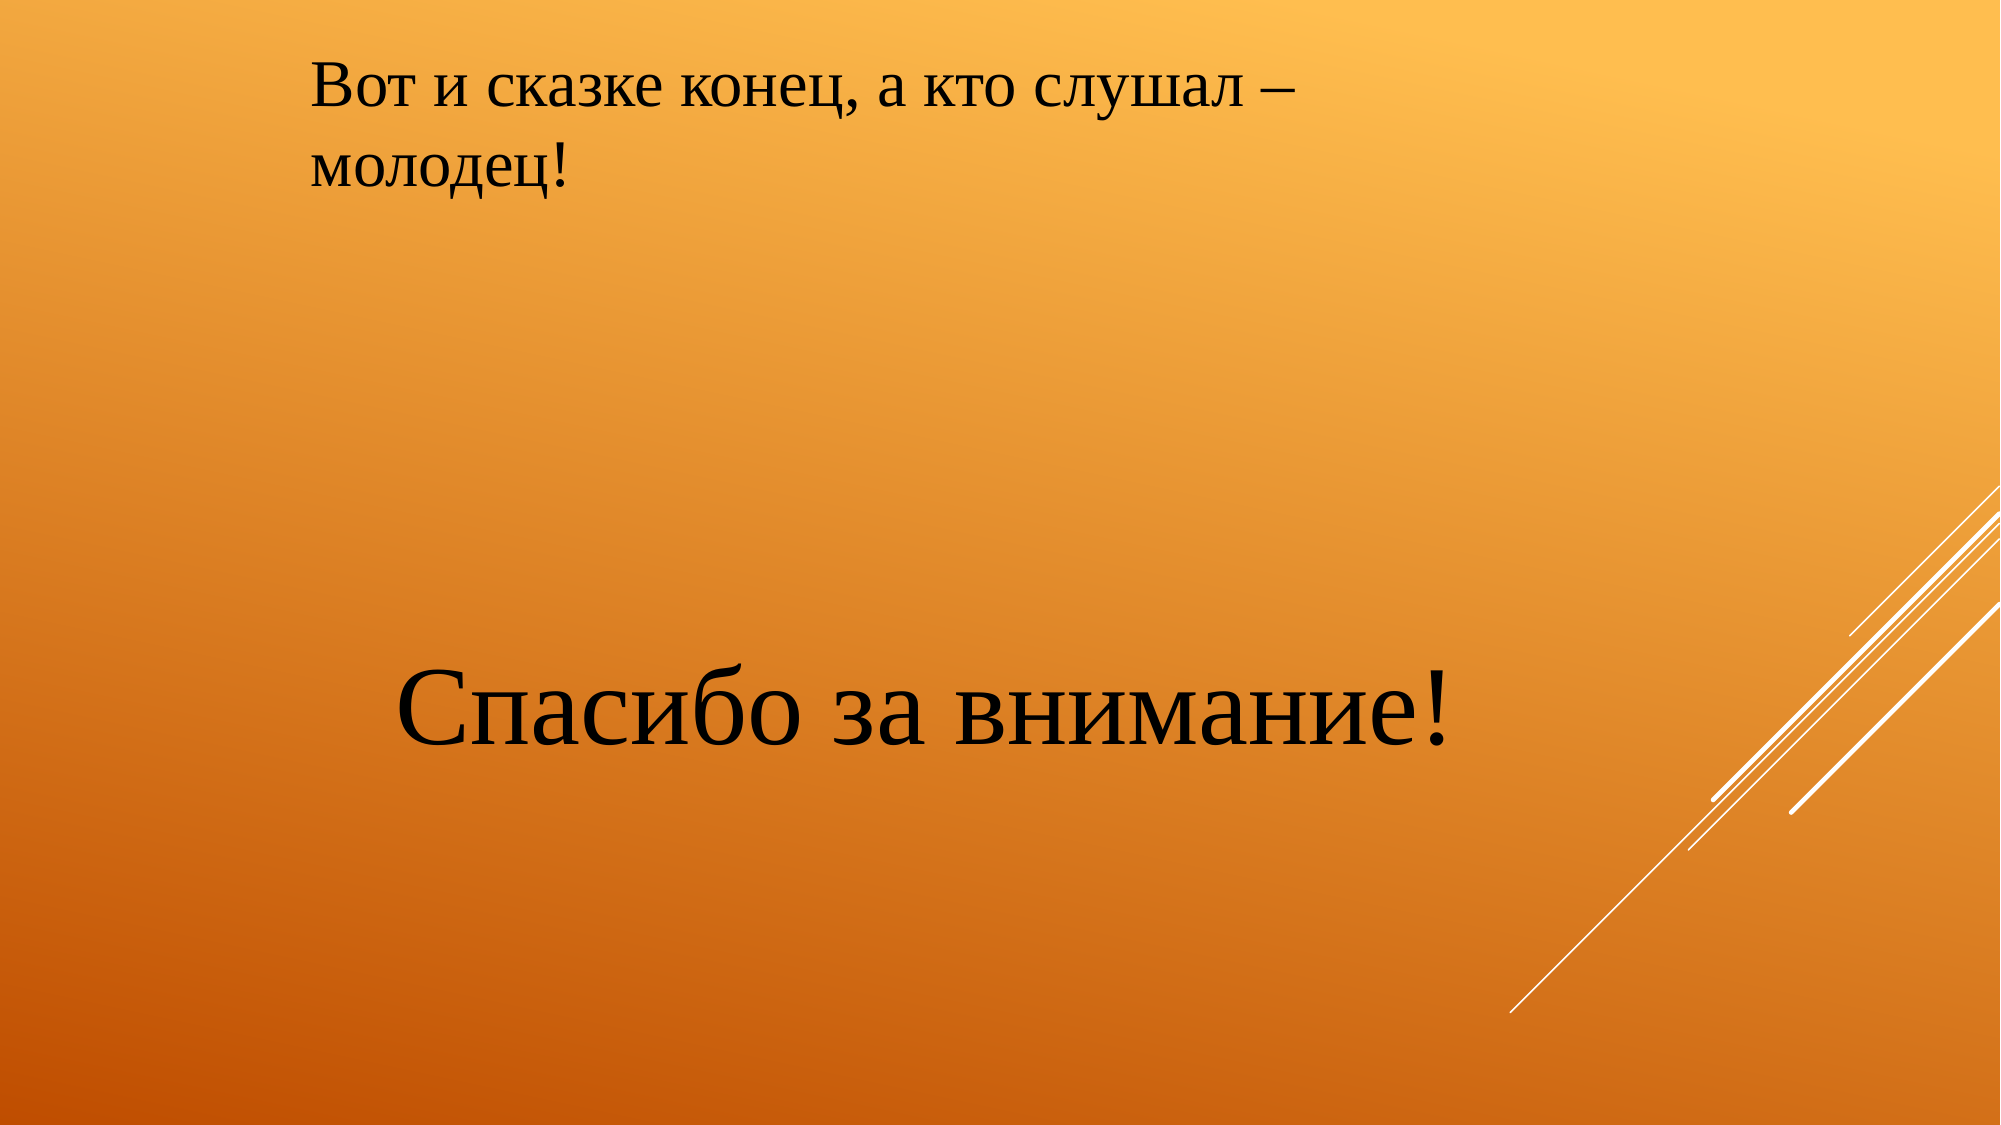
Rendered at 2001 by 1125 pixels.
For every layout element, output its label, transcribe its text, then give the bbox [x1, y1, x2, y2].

title Вот и сказке конец, а кто слушал – молодец! [295, 89, 1587, 207]
list Спасибо за внимание! [380, 624, 1781, 766]
